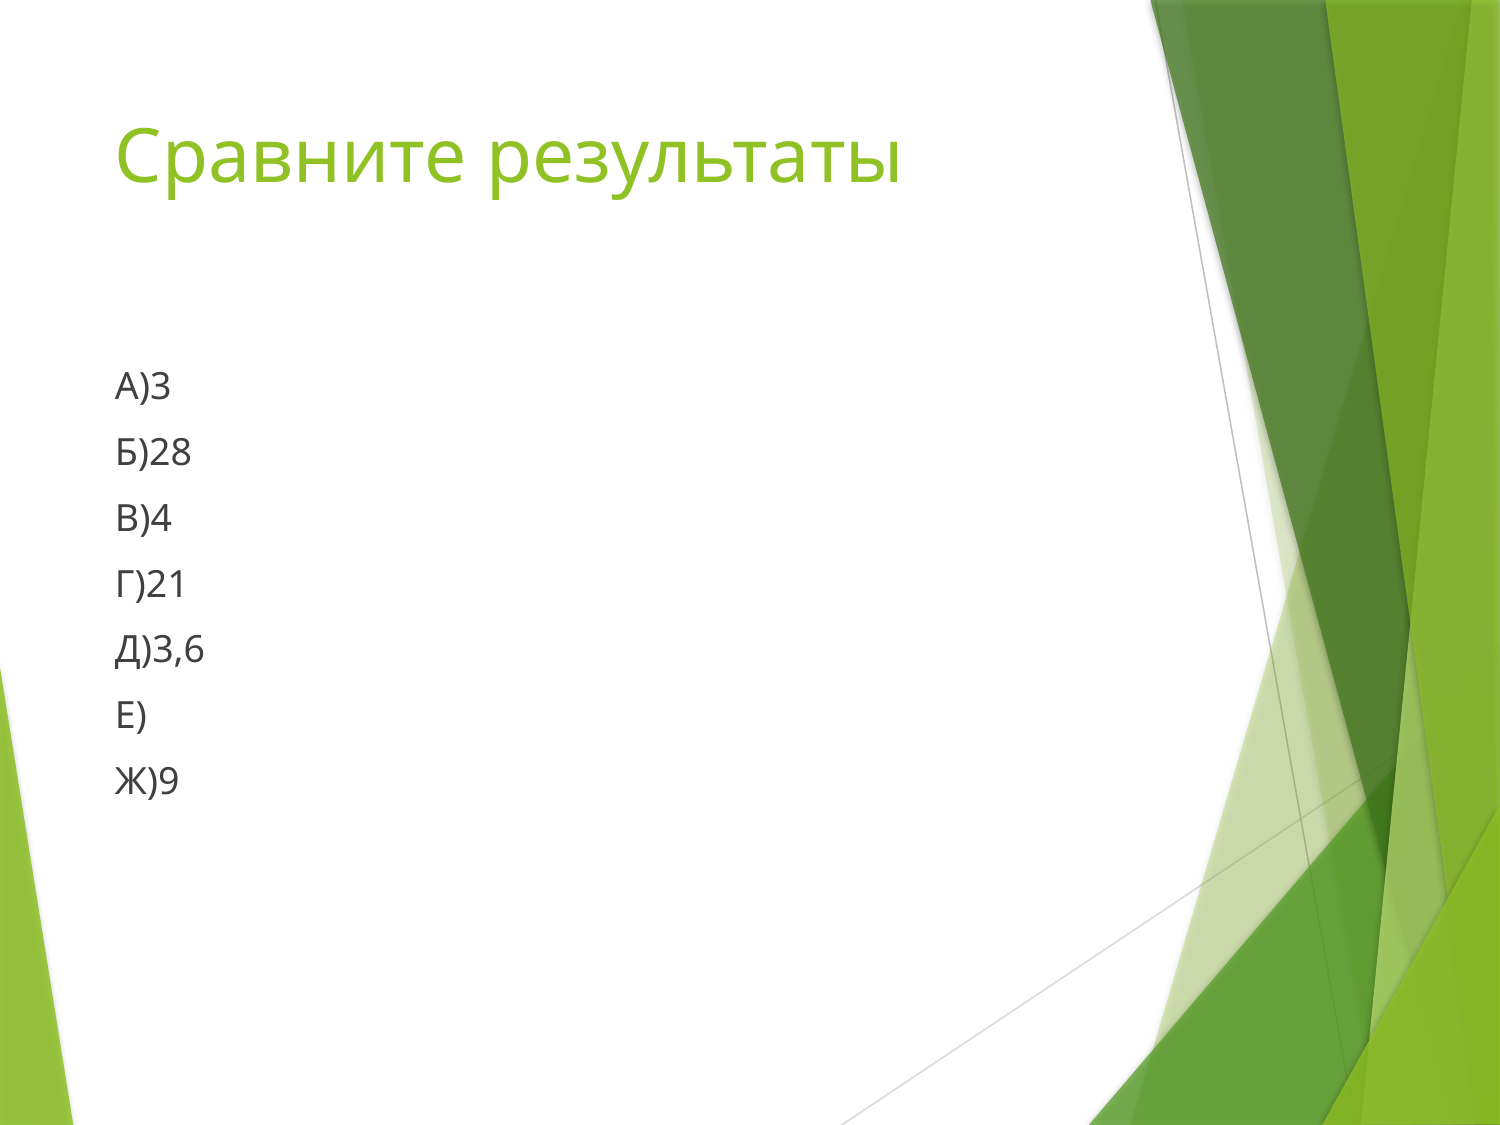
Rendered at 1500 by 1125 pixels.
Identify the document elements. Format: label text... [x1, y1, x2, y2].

title Сравните результаты [99, 99, 1142, 317]
